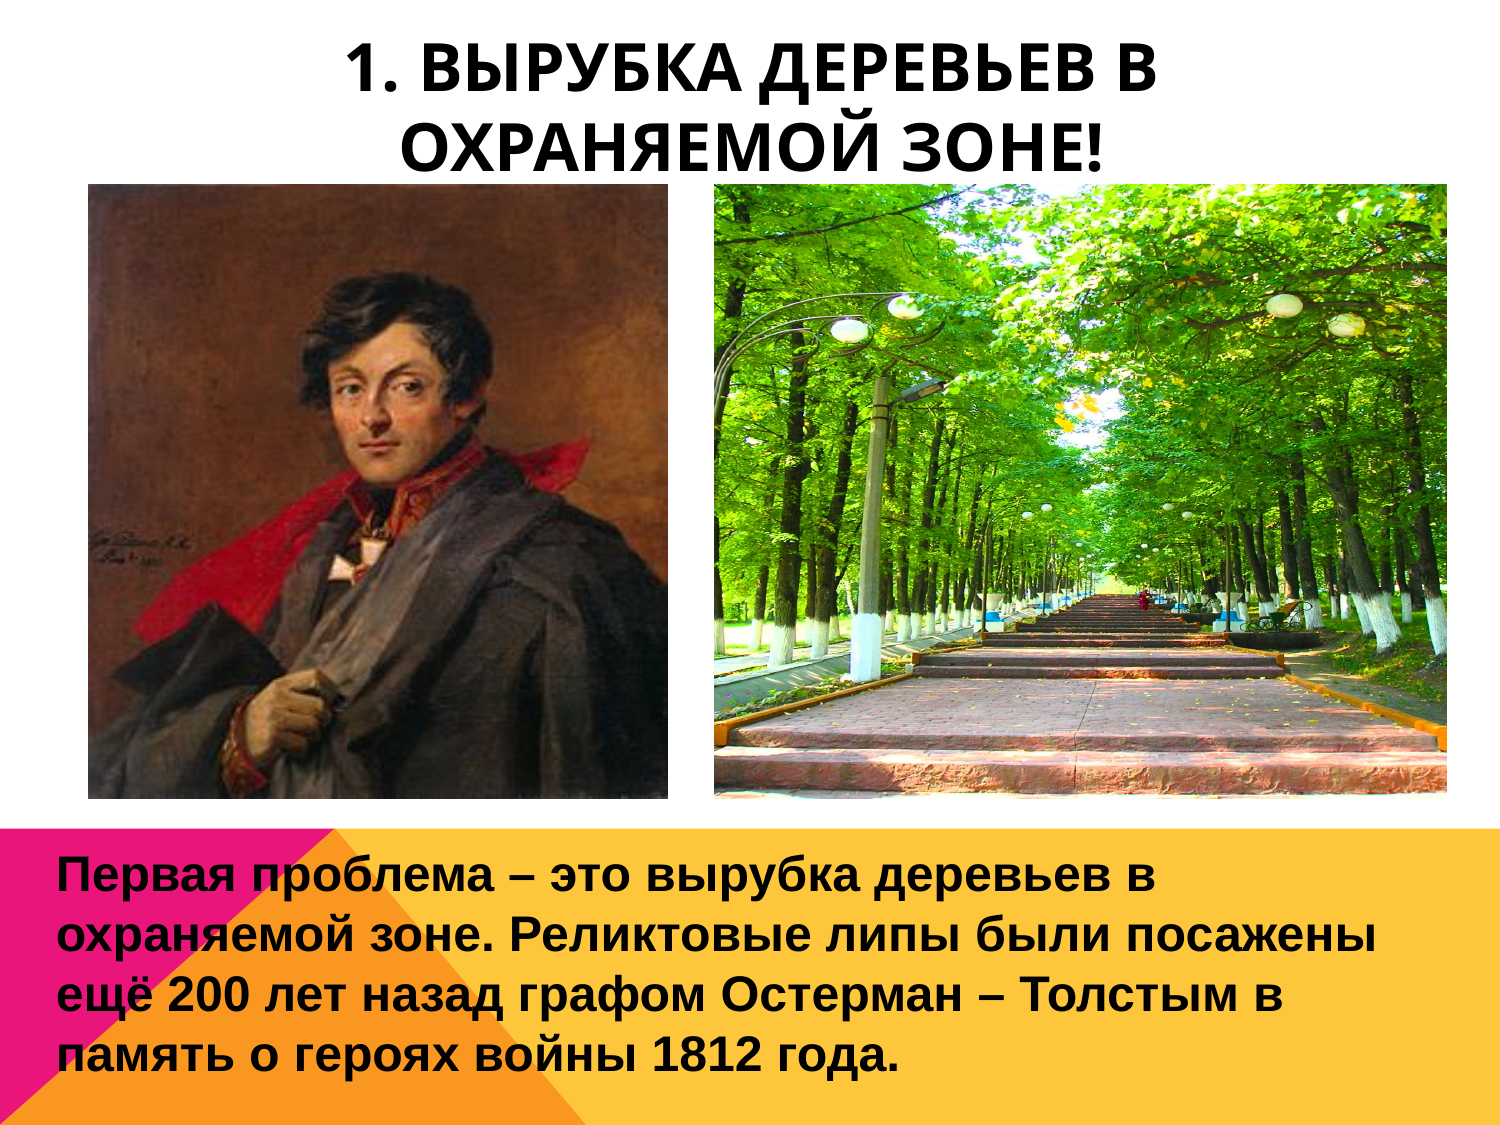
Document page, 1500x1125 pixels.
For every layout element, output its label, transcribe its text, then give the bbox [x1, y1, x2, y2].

picture [714, 184, 1447, 799]
picture [88, 184, 668, 799]
title 1. ВЫРУБКА ДЕРЕВЬЕВ В ОХРАНЯЕМОЙ ЗОНЕ! [134, 59, 1369, 150]
text_box Первая проблема – это вырубка деревьев в охраняемой зоне. Реликтовые липы были посажены ещё 200 лет назад графом Остерман – Толстым в память о героях войны 1812 года. [41, 834, 1436, 1089]
